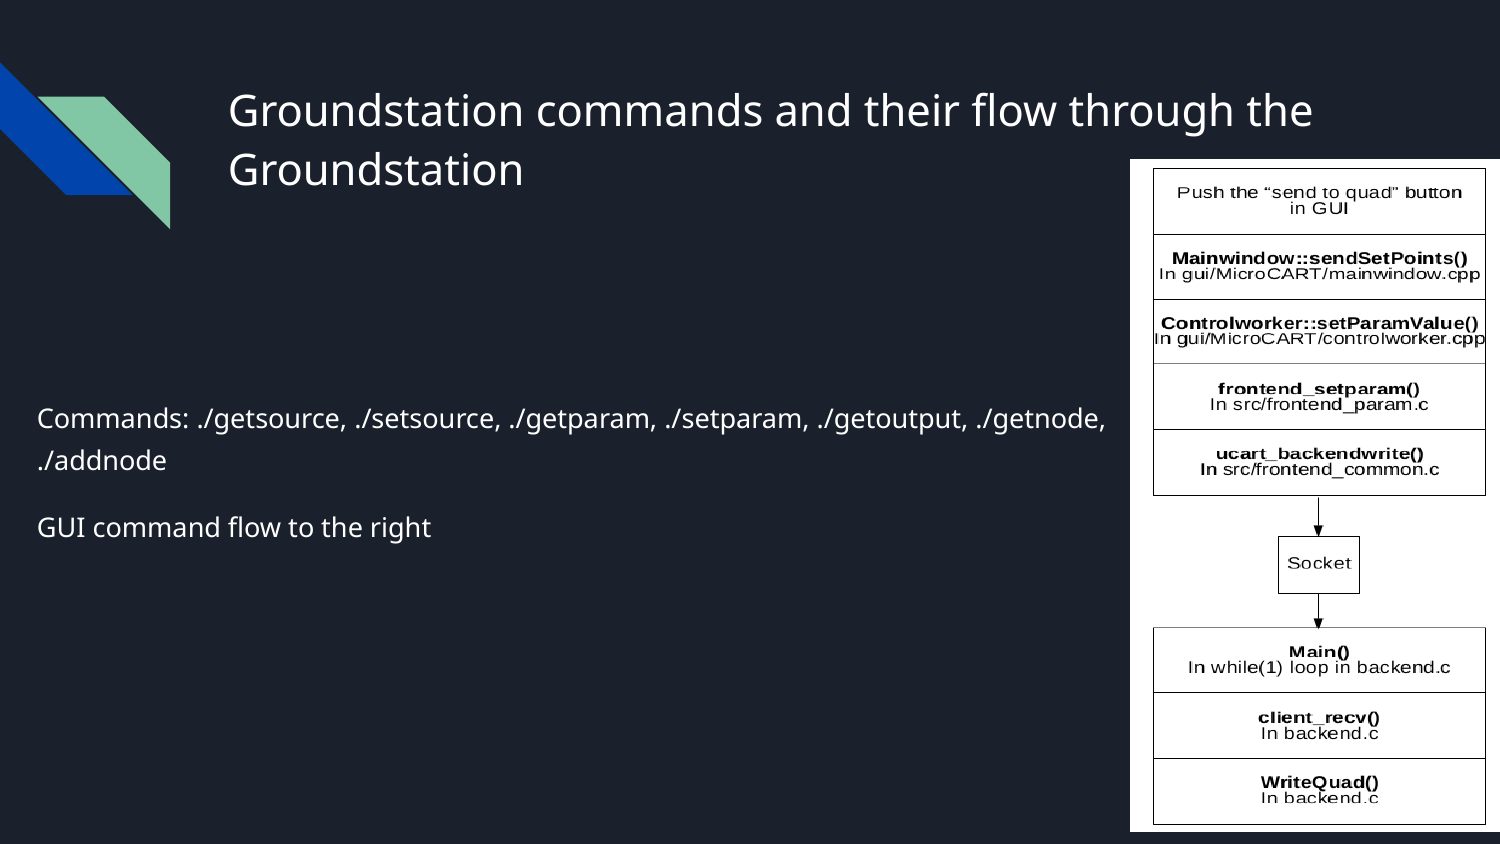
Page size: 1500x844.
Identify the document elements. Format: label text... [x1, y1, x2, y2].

picture [1129, 159, 1500, 833]
list Commands: ./getsource, ./setsource, ./getparam, ./setparam, ./getoutput, ./getnode, ./addnode GUI command flow to the right [21, 250, 1124, 733]
title Groundstation commands and their flow through the Groundstation [212, 64, 1368, 215]
